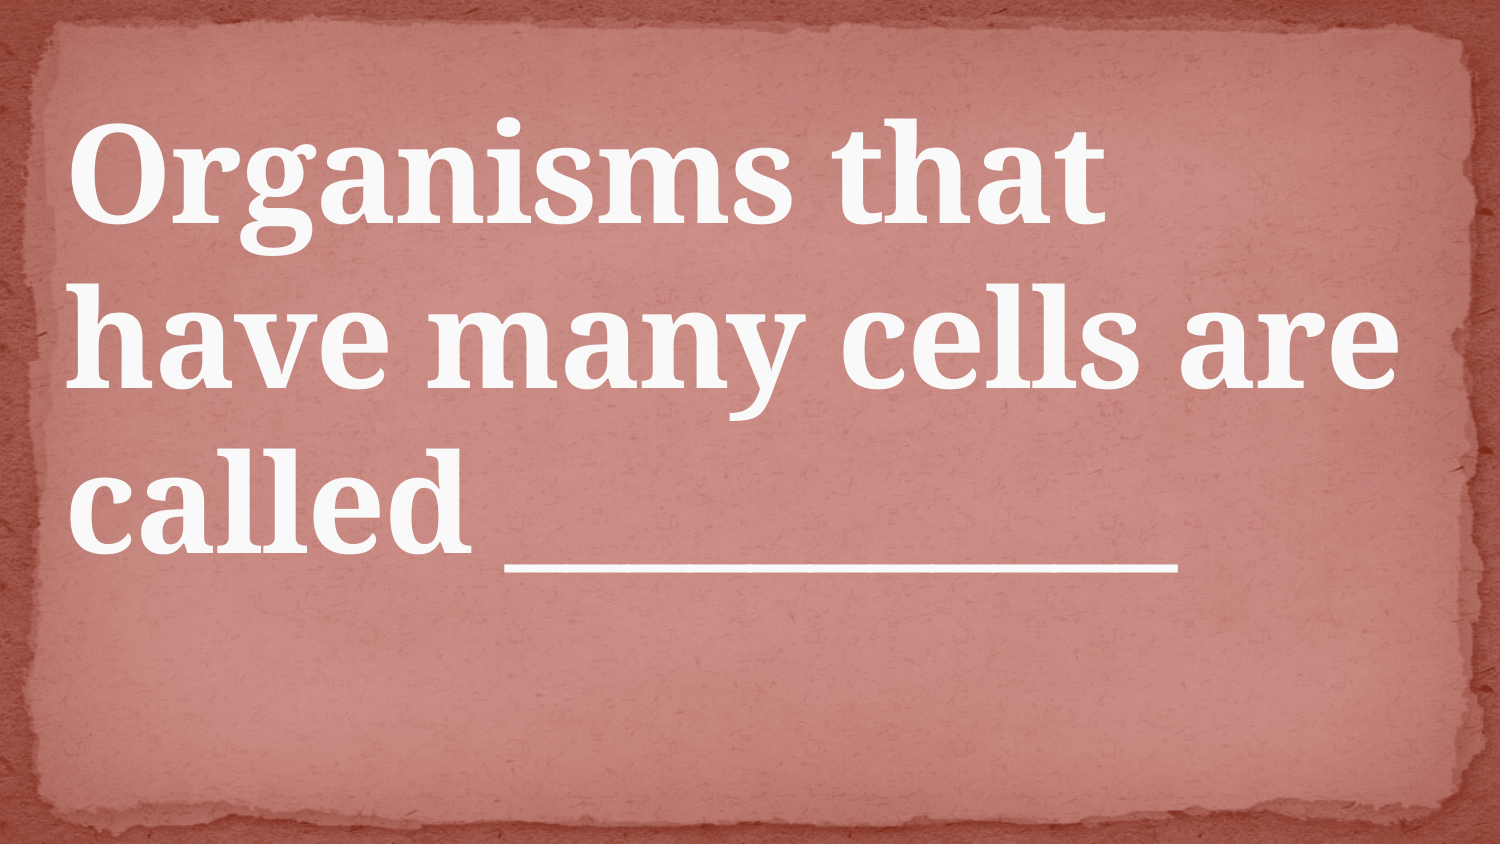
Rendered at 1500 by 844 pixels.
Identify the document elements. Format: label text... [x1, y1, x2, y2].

title Organisms that have many cells are called ___________ [49, 421, 1443, 589]
